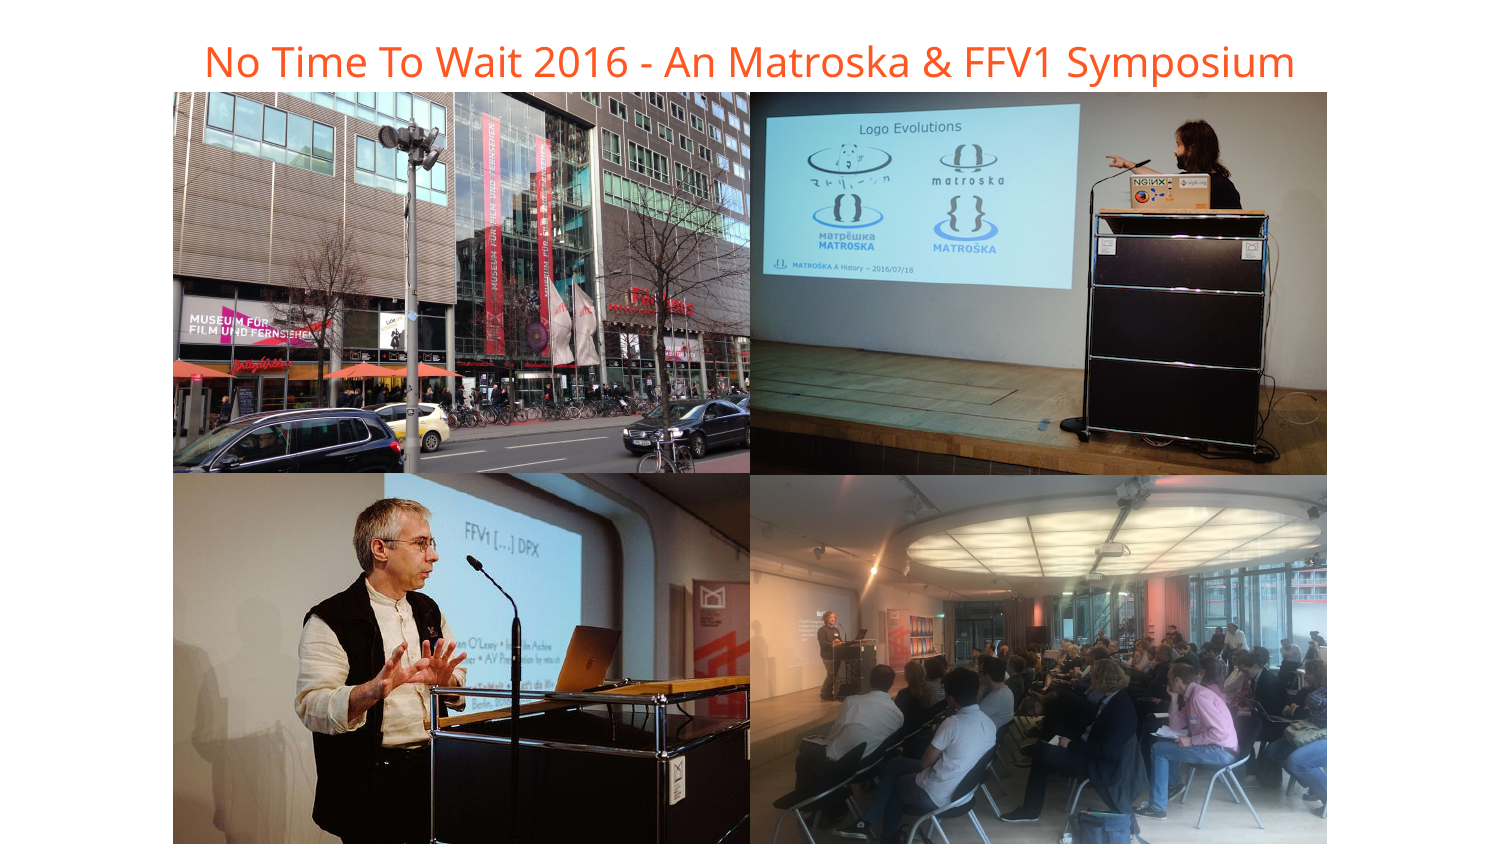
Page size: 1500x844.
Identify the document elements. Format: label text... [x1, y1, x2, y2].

title No Time To Wait 2016 - An Matroska & FFV1 Symposium [35, 20, 1465, 115]
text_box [173, 92, 1327, 844]
